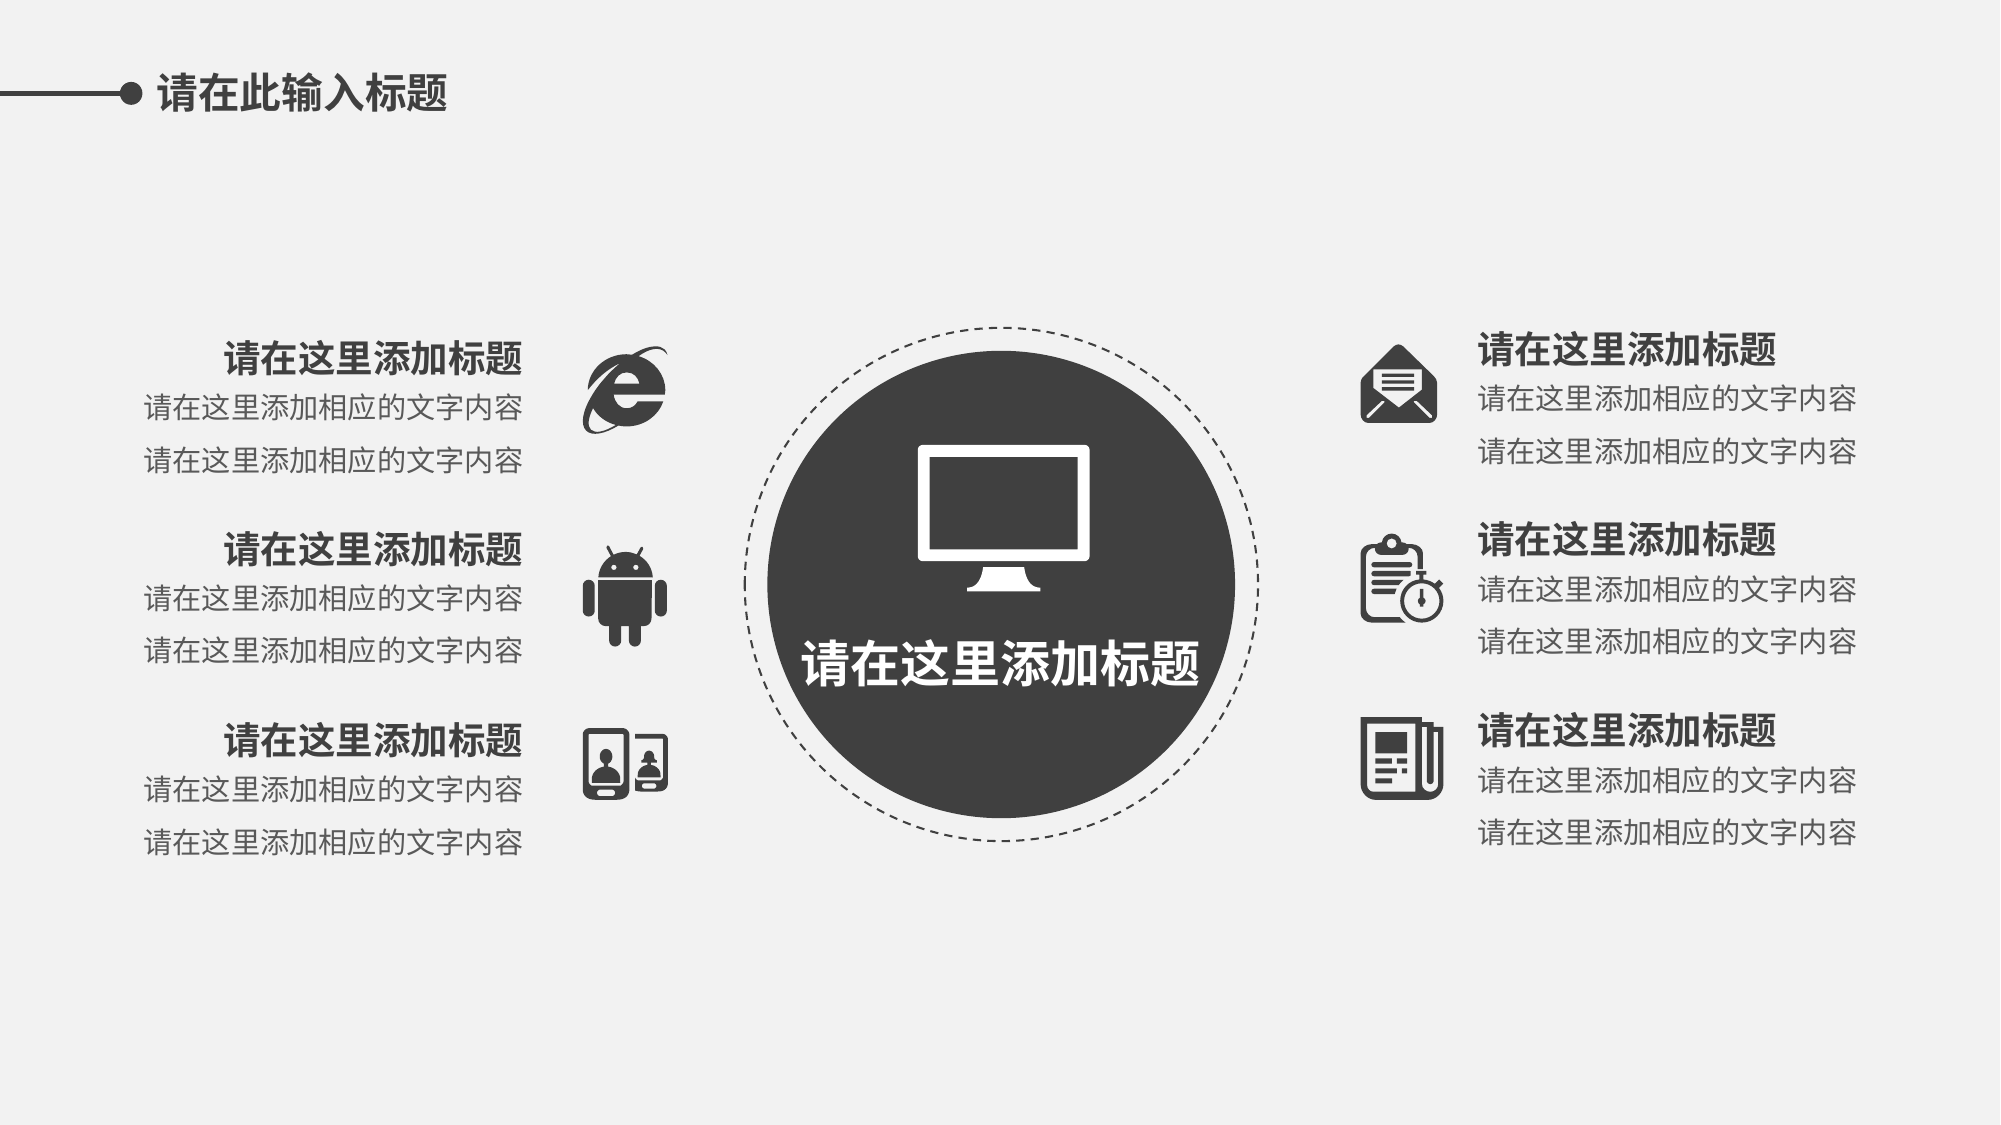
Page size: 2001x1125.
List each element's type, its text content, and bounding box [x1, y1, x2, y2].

text_box [581, 578, 596, 618]
text_box 请在这里添加相应的文字内容请在这里添加相应的文字内容 [123, 746, 539, 867]
text_box 请在这里添加标题 [208, 327, 539, 388]
text_box 请在这里添加相应的文字内容请在这里添加相应的文字内容 [1462, 546, 1883, 666]
text_box [917, 444, 1090, 562]
text_box 请在这里添加相应的文字内容请在这里添加相应的文字内容 [123, 365, 539, 485]
text_box 请在这里添加标题 [785, 624, 1215, 700]
text_box 请在这里添加相应的文字内容请在这里添加相应的文字内容 [1462, 737, 1883, 858]
text_box 请在这里添加相应的文字内容请在这里添加相应的文字内容 [1462, 355, 1883, 476]
text_box [635, 733, 668, 792]
text_box [796, 700, 1206, 820]
text_box [581, 345, 669, 435]
text_box [1360, 717, 1444, 800]
text_box [582, 728, 630, 800]
text_box [1360, 533, 1444, 623]
text_box 请在这里添加标题 [1462, 318, 1793, 379]
text_box [743, 326, 1260, 843]
text_box [967, 567, 1041, 592]
text_box 请在这里添加标题 [208, 709, 539, 770]
text_box [766, 349, 1237, 682]
text_box [1360, 344, 1438, 423]
text_box 请在这里添加标题 [208, 518, 539, 578]
text_box 请在这里添加相应的文字内容请在这里添加相应的文字内容 [123, 555, 539, 676]
text_box 请在这里添加标题 [1462, 700, 1793, 760]
text_box 请在这里添加标题 [1462, 508, 1793, 569]
text_box [597, 544, 668, 648]
